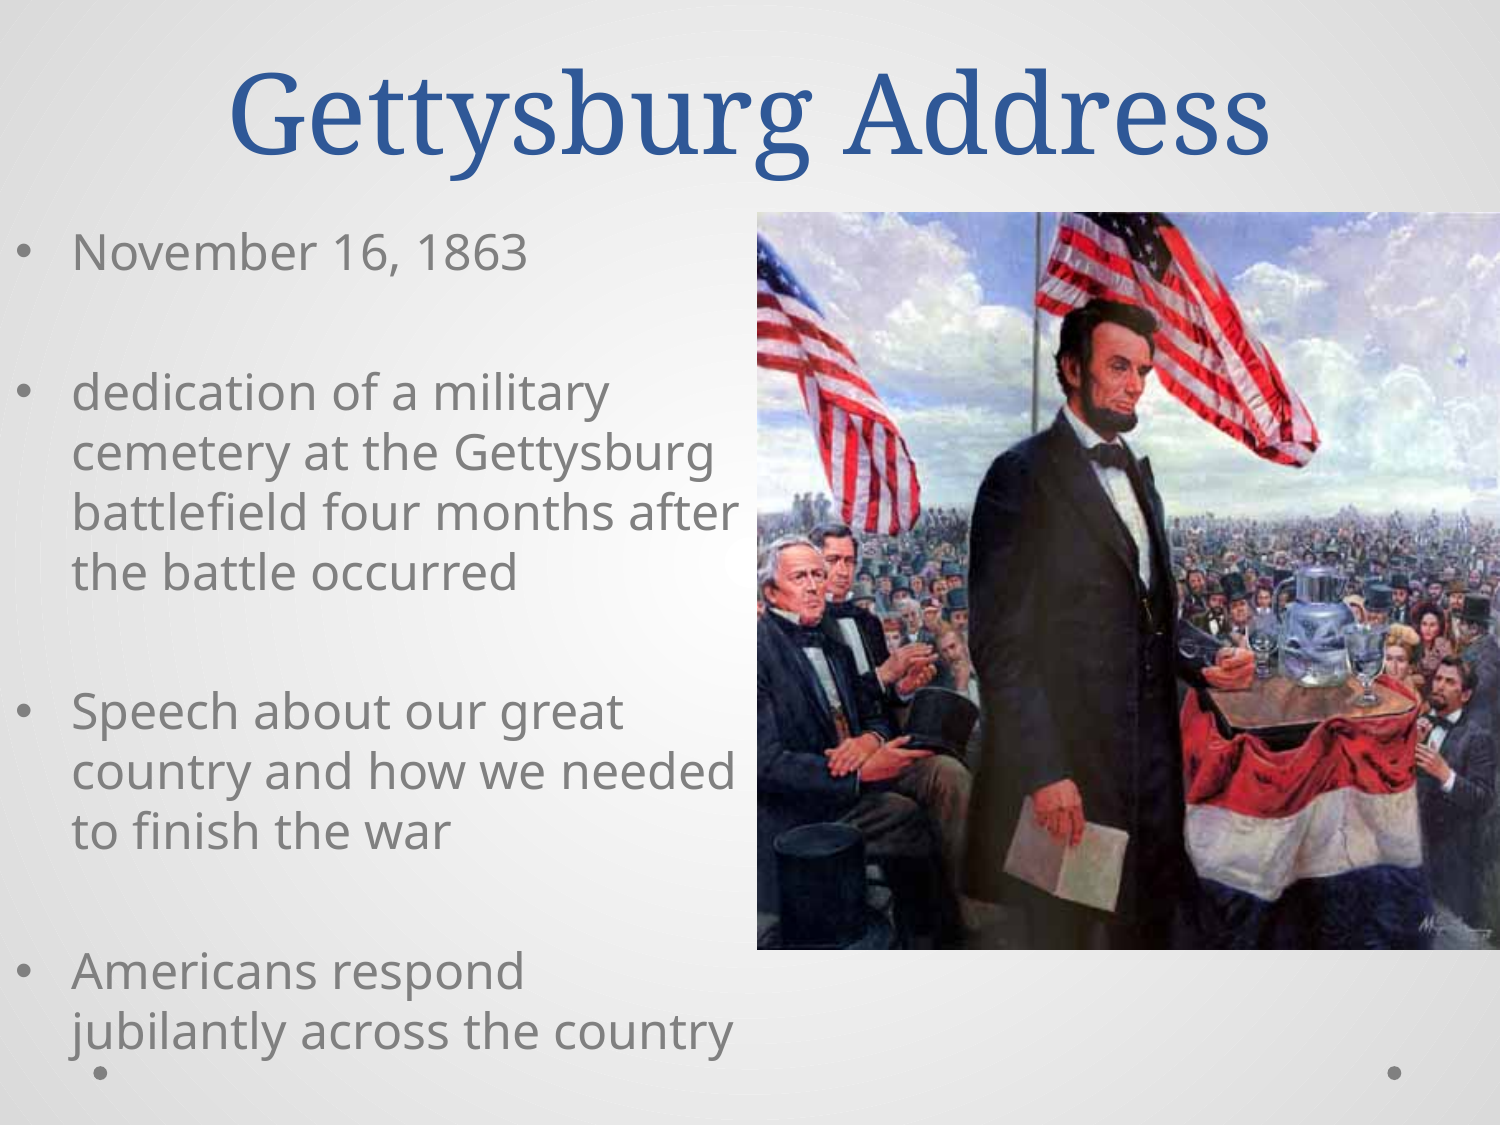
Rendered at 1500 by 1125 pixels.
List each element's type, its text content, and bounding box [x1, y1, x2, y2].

list November 16, 1863 dedication of a military cemetery at the Gettysburg battlefield four months after the battle occurred Speech about our great country and how we needed to finish the war Americans respond jubilantly across the country [0, 212, 763, 1088]
title Gettysburg Address [75, 0, 1425, 185]
picture [757, 212, 1500, 951]
